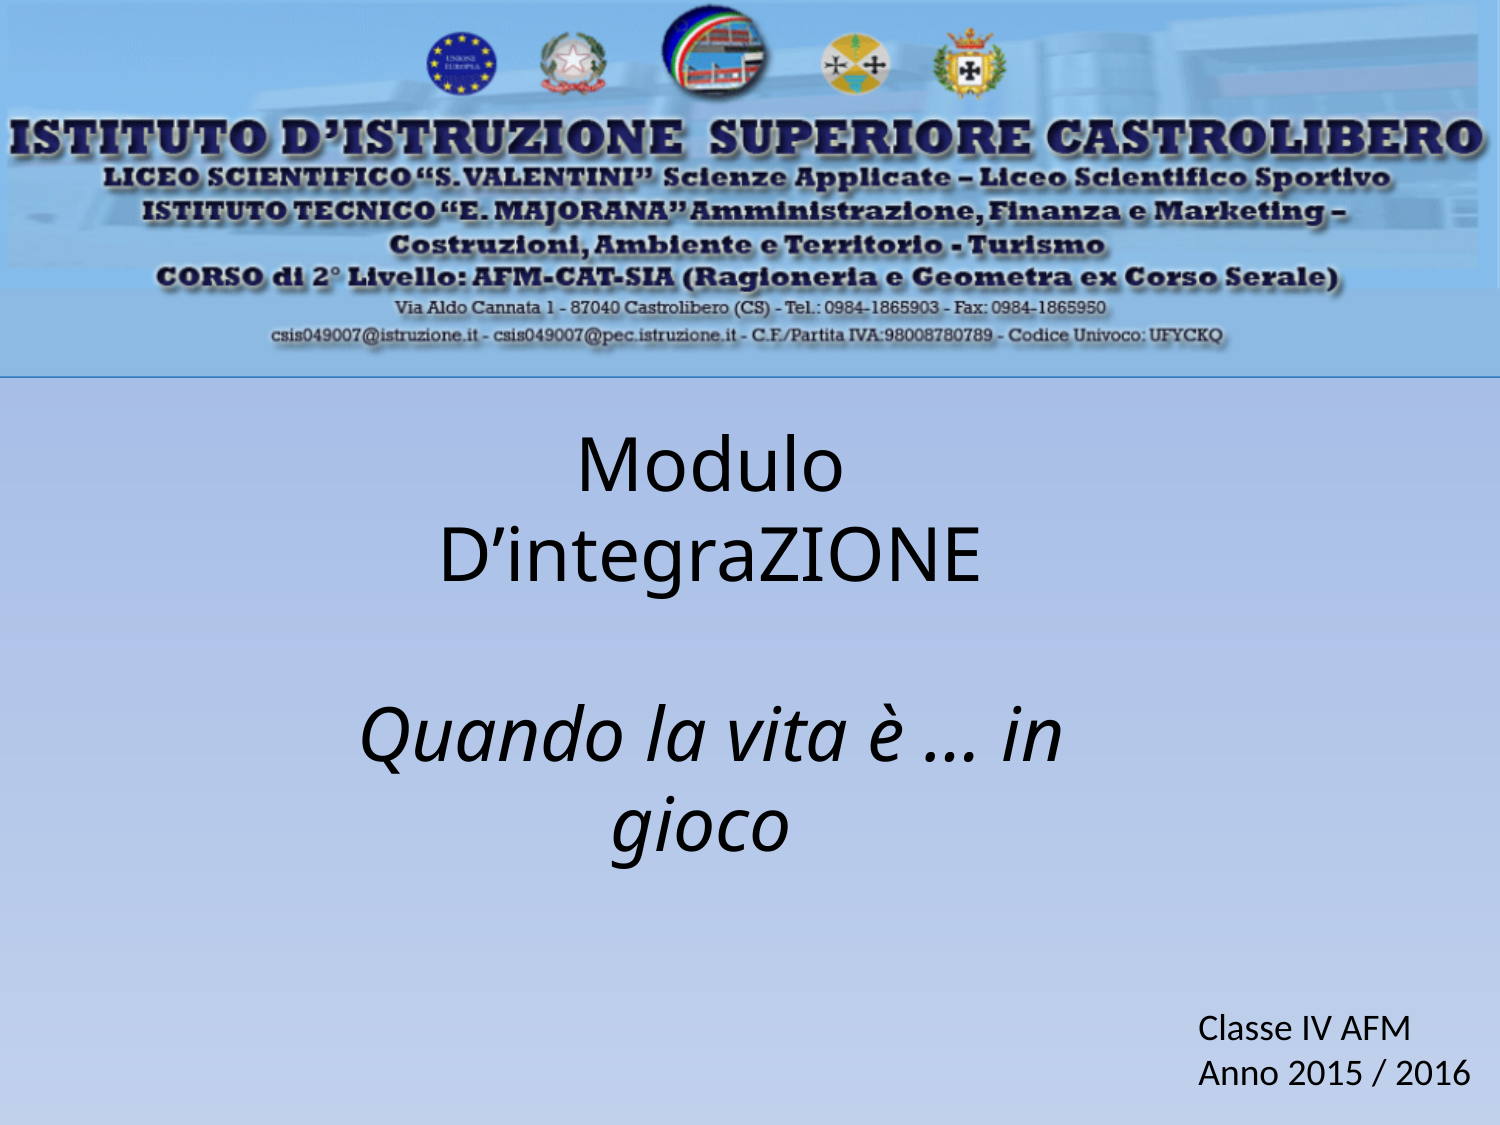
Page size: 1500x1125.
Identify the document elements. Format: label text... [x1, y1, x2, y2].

picture [0, 0, 1500, 378]
text_box Modulo D’integraZIONE Quando la vita è … in gioco [289, 408, 1133, 874]
text_box Classe IV AFM Anno 2015 / 2016 [1183, 996, 1500, 1101]
